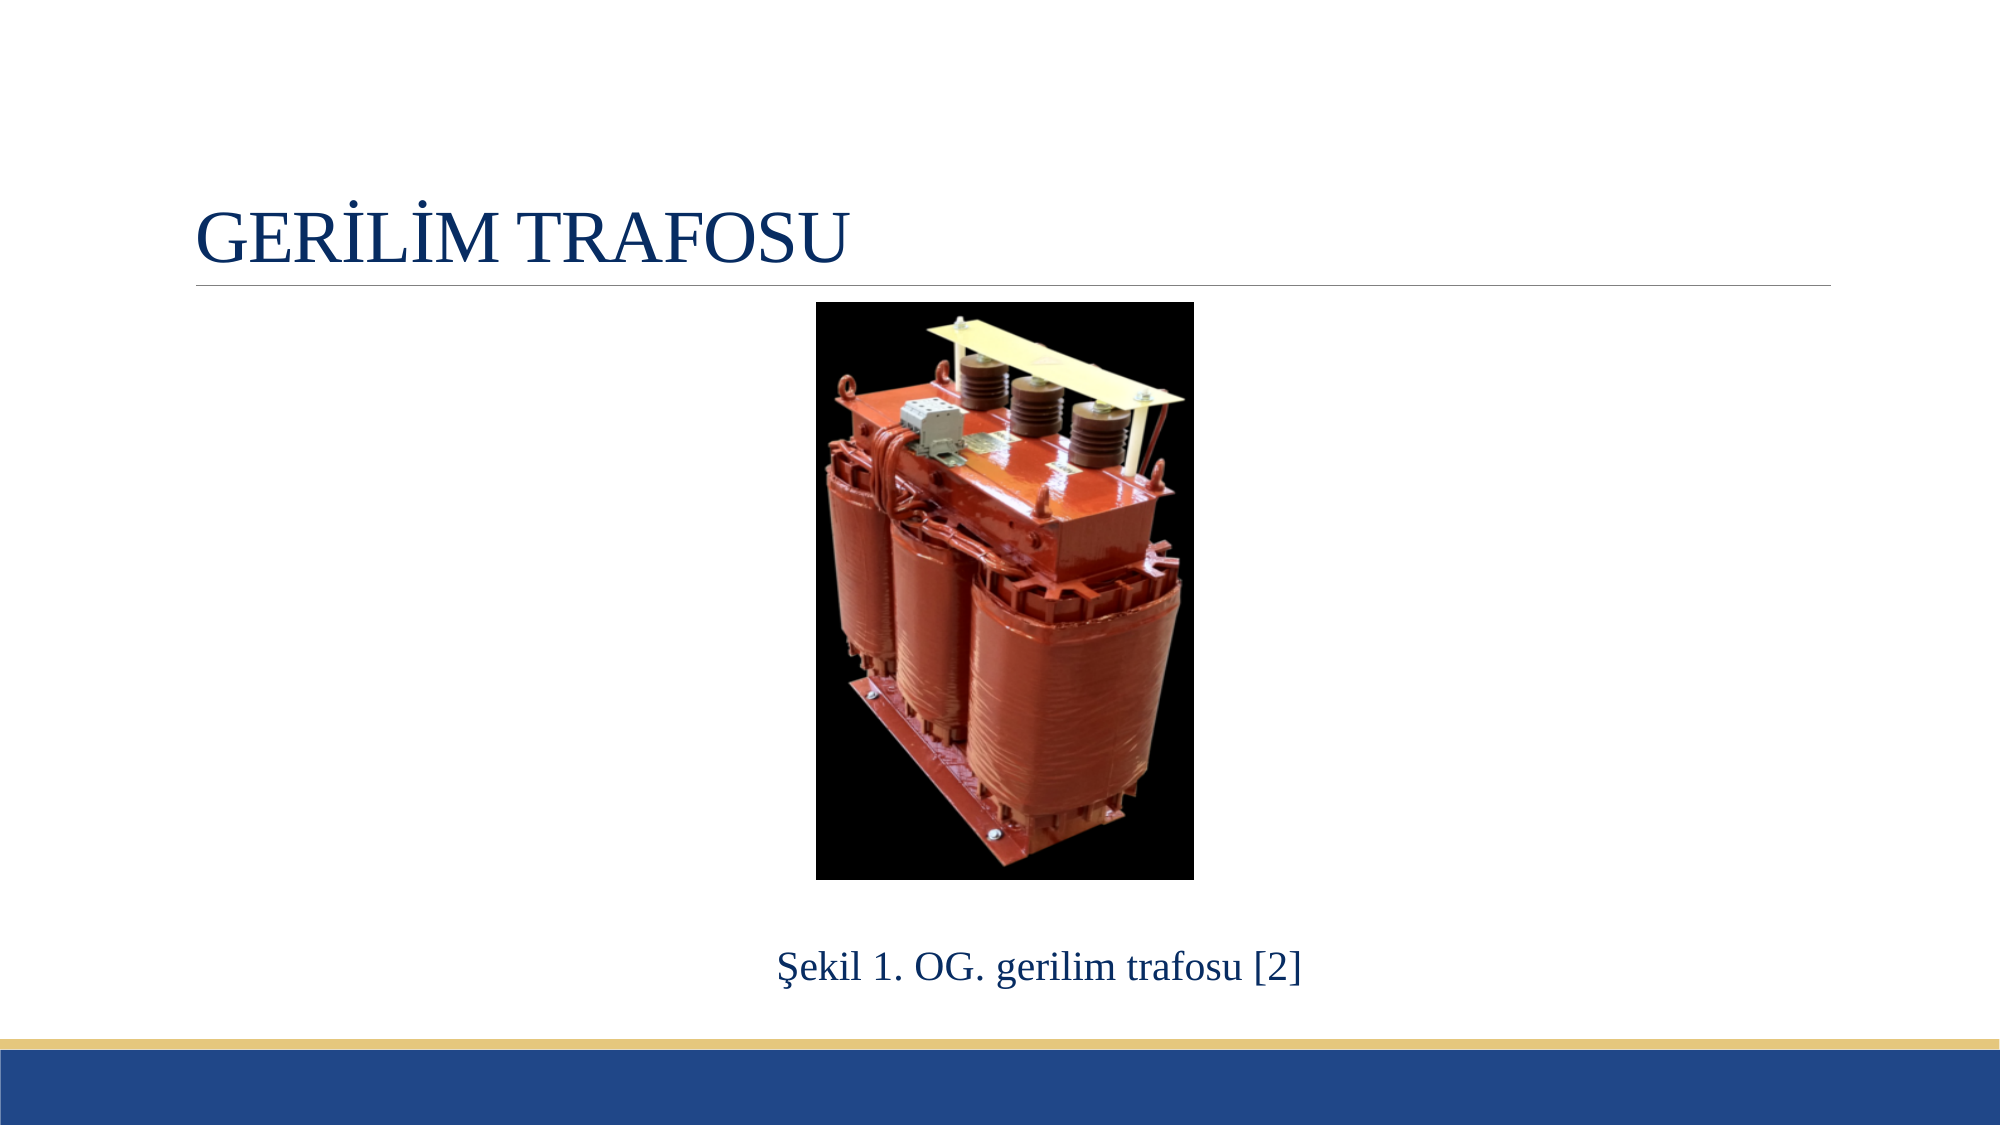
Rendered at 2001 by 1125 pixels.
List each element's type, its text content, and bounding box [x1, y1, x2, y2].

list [815, 302, 1195, 881]
text_box Şekil 1. OG. gerilim trafosu [2] [701, 931, 1400, 996]
title GERİLİM TRAFOSU [180, 47, 1830, 285]
